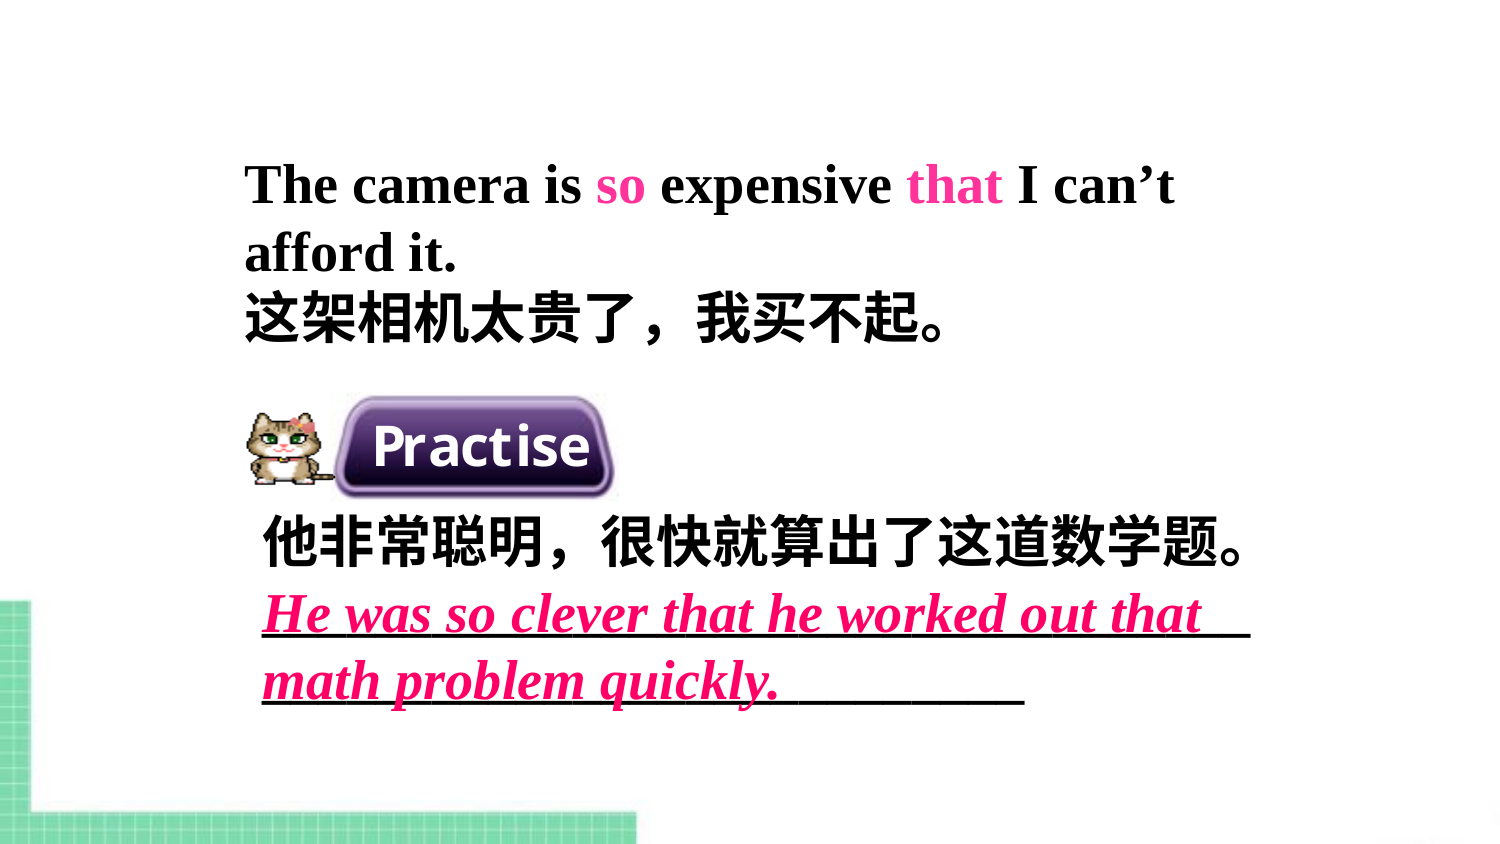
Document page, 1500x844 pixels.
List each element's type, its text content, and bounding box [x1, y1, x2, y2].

picture [0, 0, 1500, 844]
text_box He was so clever that he worked out that math problem quickly. [251, 570, 1226, 717]
text_box The camera is so expensive that I can’t afford it. 这架相机太贵了，我买不起。 [233, 141, 1500, 356]
text_box 他非常聪明，很快就算出了这道数学题。 ___________________________________ ___________________________ [251, 500, 1350, 715]
